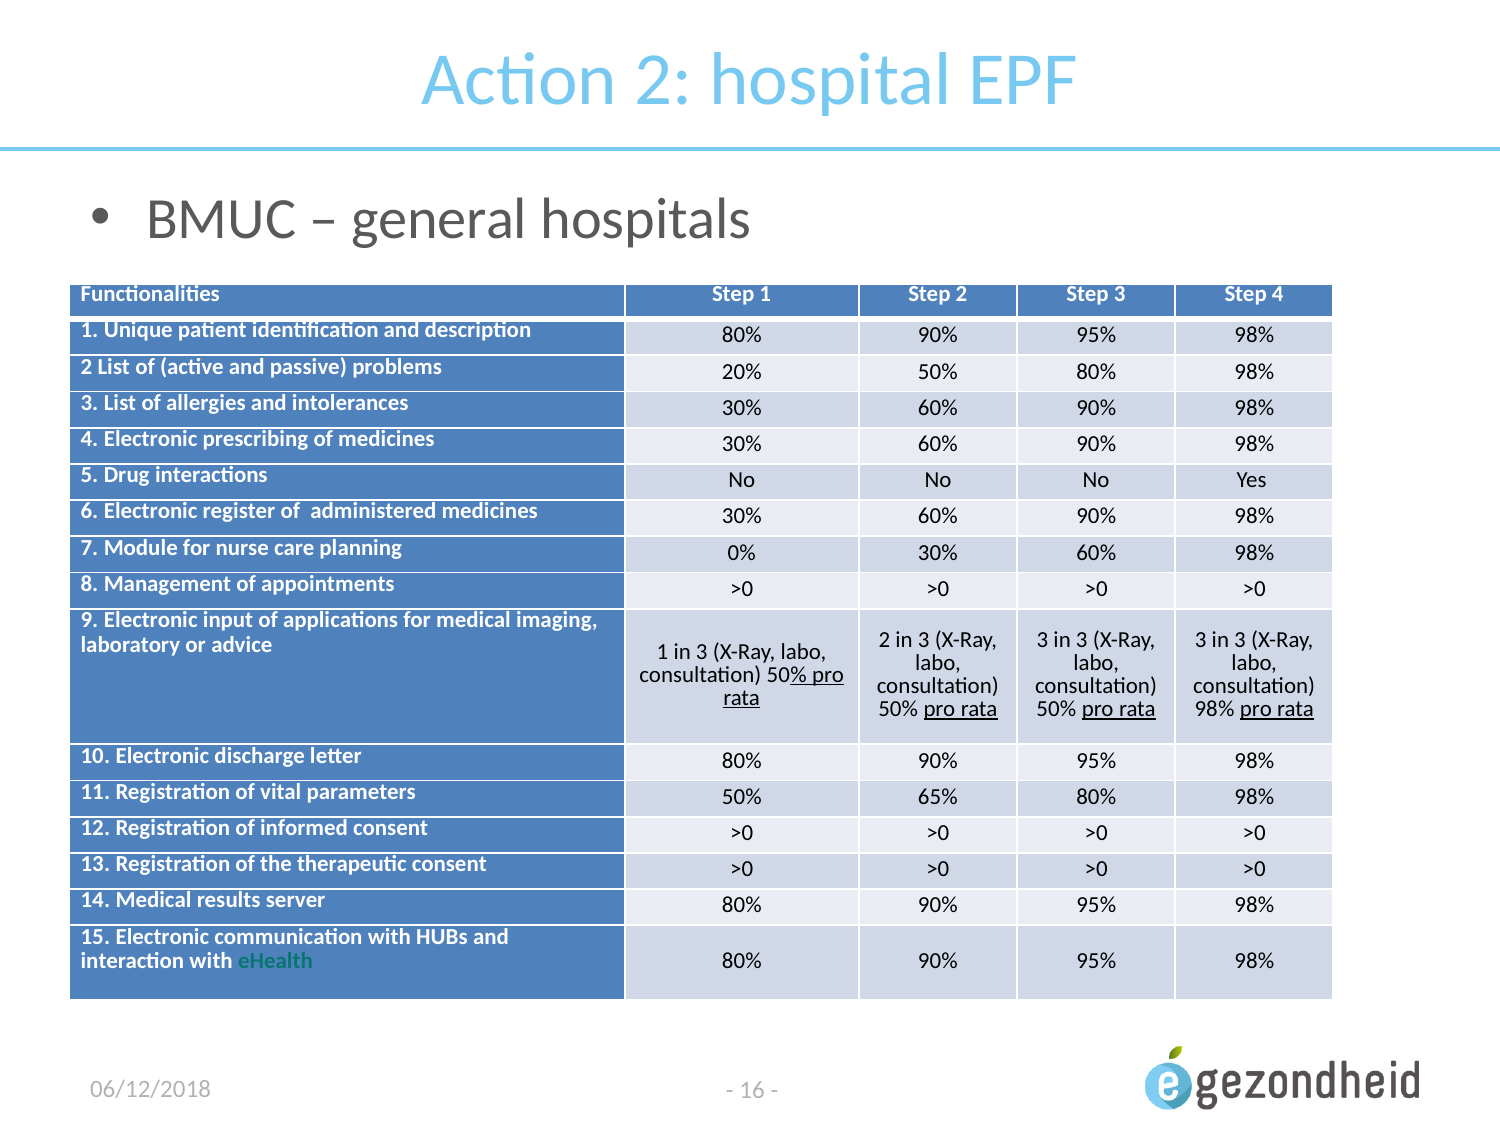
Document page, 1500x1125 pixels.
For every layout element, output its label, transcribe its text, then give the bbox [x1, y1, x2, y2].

table_cell 1 in 3 (X-Ray, labo, consultation) 50% pro rata [626, 610, 858, 743]
table_cell 80% [626, 926, 858, 999]
table_cell No [860, 465, 1016, 499]
table_cell 30% [860, 537, 1016, 572]
table_cell 98% [1176, 537, 1332, 572]
table_cell No [1018, 465, 1174, 499]
table_cell 95% [1018, 890, 1174, 924]
table_cell 90% [1018, 429, 1174, 463]
table_cell 3. List of allergies and intolerances [70, 392, 624, 427]
table_cell 95% [1018, 322, 1174, 354]
table_cell 80% [1018, 356, 1174, 391]
table_header Functionalities [70, 285, 624, 316]
picture [1116, 1037, 1447, 1125]
table_cell Yes [1176, 465, 1332, 499]
table_cell 90% [1018, 392, 1174, 427]
table_cell 80% [626, 322, 858, 354]
table_cell >0 [1176, 818, 1332, 852]
table_cell 60% [860, 392, 1016, 427]
table_cell 5. Drug interactions [70, 465, 624, 499]
table_cell 20% [626, 356, 858, 391]
table_cell 98% [1176, 745, 1332, 780]
table_cell 14. Medical results server [70, 890, 624, 924]
table_cell 8. Management of appointments [70, 573, 624, 608]
table_cell 80% [1018, 781, 1174, 816]
table_cell >0 [860, 854, 1016, 888]
table_cell 98% [1176, 392, 1332, 427]
table_cell 65% [860, 781, 1016, 816]
table_cell 90% [860, 322, 1016, 354]
table_header Step 4 [1176, 285, 1332, 316]
table_cell 60% [860, 501, 1016, 535]
table_cell 95% [1018, 745, 1174, 780]
table_cell 98% [1176, 429, 1332, 463]
table_cell 1. Unique patient identification and description [70, 322, 624, 354]
table_cell >0 [1176, 573, 1332, 608]
table_cell 98% [1176, 322, 1332, 354]
table_cell 2 in 3 (X-Ray, labo, consultation) 50% pro rata [860, 610, 1016, 743]
table_cell 90% [860, 890, 1016, 924]
table_cell >0 [1176, 854, 1332, 888]
table_cell 80% [626, 745, 858, 780]
table_cell 50% [860, 356, 1016, 391]
table_cell 3 in 3 (X-Ray, labo, consultation) 98% pro rata [1176, 610, 1332, 743]
table_cell 95% [1018, 926, 1174, 999]
table_cell 90% [860, 745, 1016, 780]
table_cell 80% [626, 890, 858, 924]
table_header Step 2 [860, 285, 1016, 316]
table_cell >0 [1018, 854, 1174, 888]
table_cell 3 in 3 (X-Ray, labo, consultation) 50% pro rata [1018, 610, 1174, 743]
table_cell 9. Electronic input of applications for medical imaging, laboratory or advice [70, 610, 624, 743]
table_cell >0 [860, 818, 1016, 852]
list BMUC – general hospitals [75, 172, 1425, 1035]
table_cell 2 List of (active and passive) problems [70, 356, 624, 391]
table_cell 98% [1176, 926, 1332, 999]
table_cell 98% [1176, 890, 1332, 924]
table_cell 11. Registration of vital parameters [70, 781, 624, 816]
table_cell 7. Module for nurse care planning [70, 537, 624, 572]
table_cell 90% [1018, 501, 1174, 535]
table_cell 98% [1176, 501, 1332, 535]
table_cell 4. Electronic prescribing of medicines [70, 429, 624, 463]
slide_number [75, 1057, 425, 1118]
table_cell 90% [860, 926, 1016, 999]
slide_number - 16 - [577, 1058, 928, 1119]
table_cell 12. Registration of informed consent [70, 818, 624, 852]
table_cell 10. Electronic discharge letter [70, 745, 624, 780]
table_cell 60% [860, 429, 1016, 463]
table_cell 30% [626, 392, 858, 427]
table_cell No [626, 465, 858, 499]
table_cell >0 [1018, 573, 1174, 608]
table_cell 60% [1018, 537, 1174, 572]
table_cell >0 [626, 854, 858, 888]
table_cell 50% [626, 781, 858, 816]
table_cell >0 [626, 818, 858, 852]
table_cell 13. Registration of the therapeutic consent [70, 854, 624, 888]
table_cell 98% [1176, 781, 1332, 816]
table_cell 15. Electronic communication with HUBs and interaction with eHealth [70, 926, 624, 999]
table_cell 30% [626, 429, 858, 463]
table_cell 0% [626, 537, 858, 572]
title Action 2: hospital EPF [0, 0, 1500, 149]
table_cell 6. Electronic register of administered medicines [70, 501, 624, 535]
table_cell >0 [860, 573, 1016, 608]
table_header Step 3 [1018, 285, 1174, 316]
table_cell >0 [626, 573, 858, 608]
table_cell >0 [1018, 818, 1174, 852]
table_cell 30% [626, 501, 858, 535]
table_cell 98% [1176, 356, 1332, 391]
table_header Step 1 [626, 285, 858, 316]
